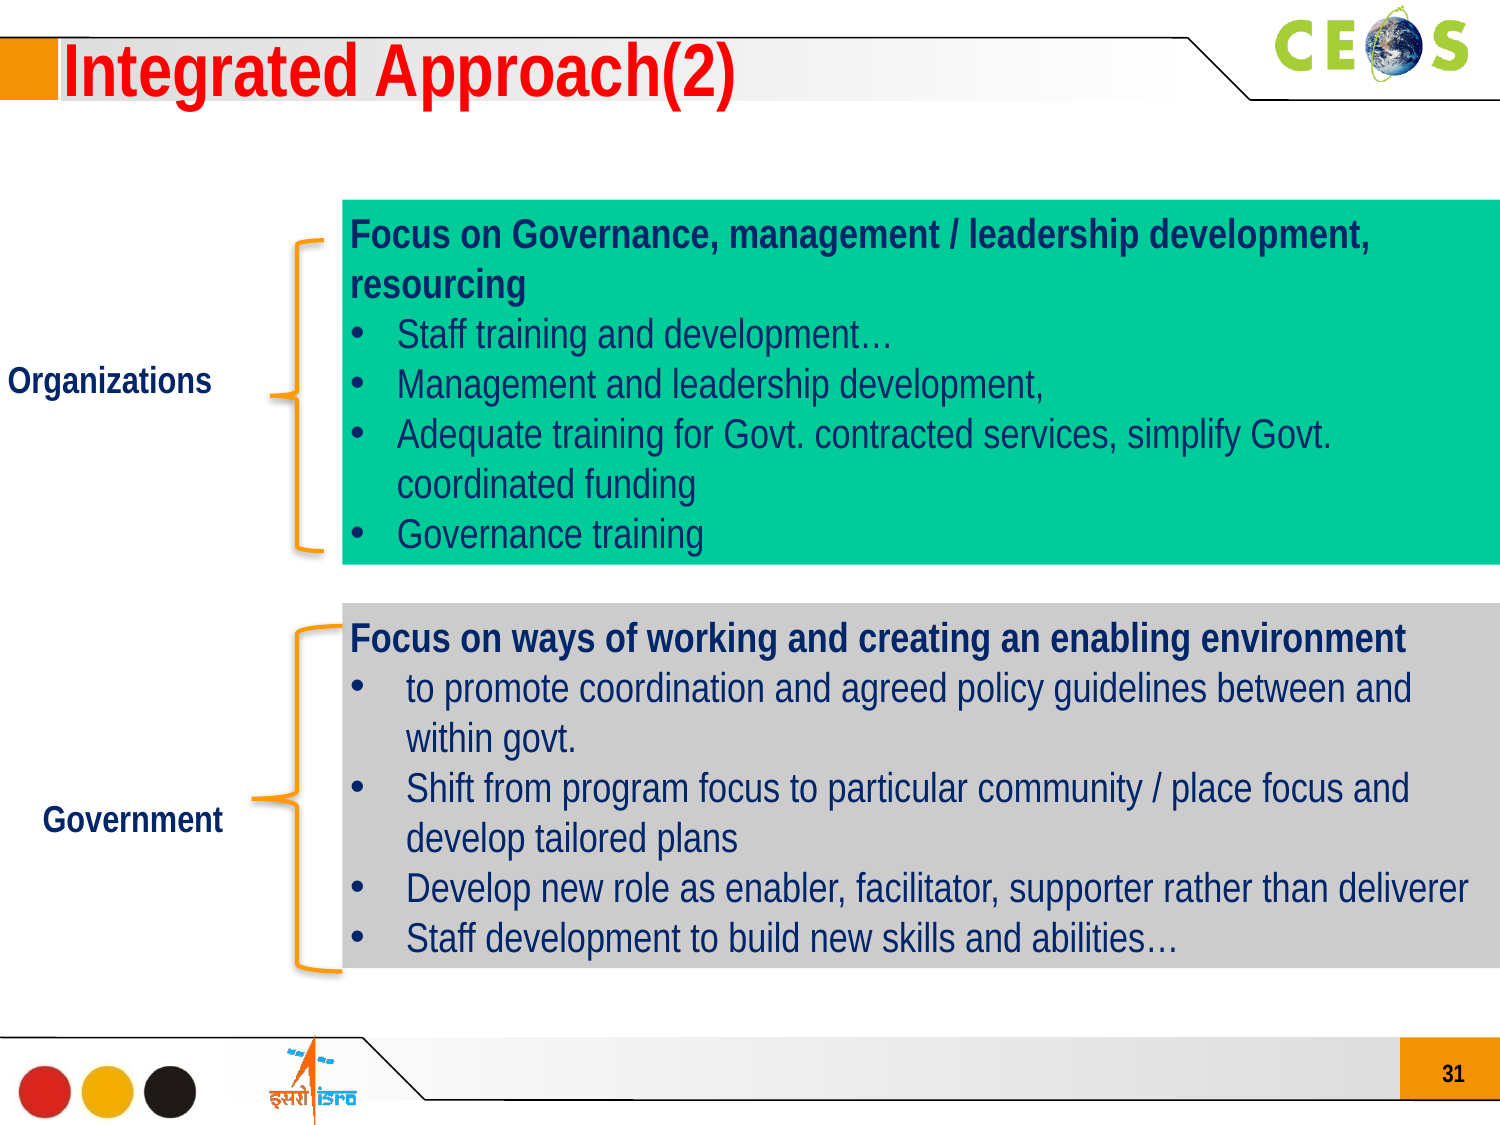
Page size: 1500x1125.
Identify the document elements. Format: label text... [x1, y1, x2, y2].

text_box Organizations [0, 348, 279, 409]
text_box Focus on ways of working and creating an enabling environment to promote coordination and agreed policy guidelines between and within govt. Shift from program focus to particular community / place focus and develop tailored plans Develop new role as enabler, facilitator, supporter rather than deliverer Staff development to build new skills and abilities… [342, 603, 1500, 969]
picture [262, 1030, 362, 1125]
picture [1275, 5, 1468, 82]
text_box Integrated Approach(2) [55, 14, 745, 119]
text_box Government [35, 787, 291, 848]
picture [12, 1062, 200, 1122]
text_box [251, 626, 343, 972]
text_box Focus on Governance, management / leadership development, resourcing Staff training and development… Management and leadership development, Adequate training for Govt. contracted services, simplify Govt. coordinated funding Governance training [342, 199, 1500, 565]
text_box [270, 240, 324, 552]
